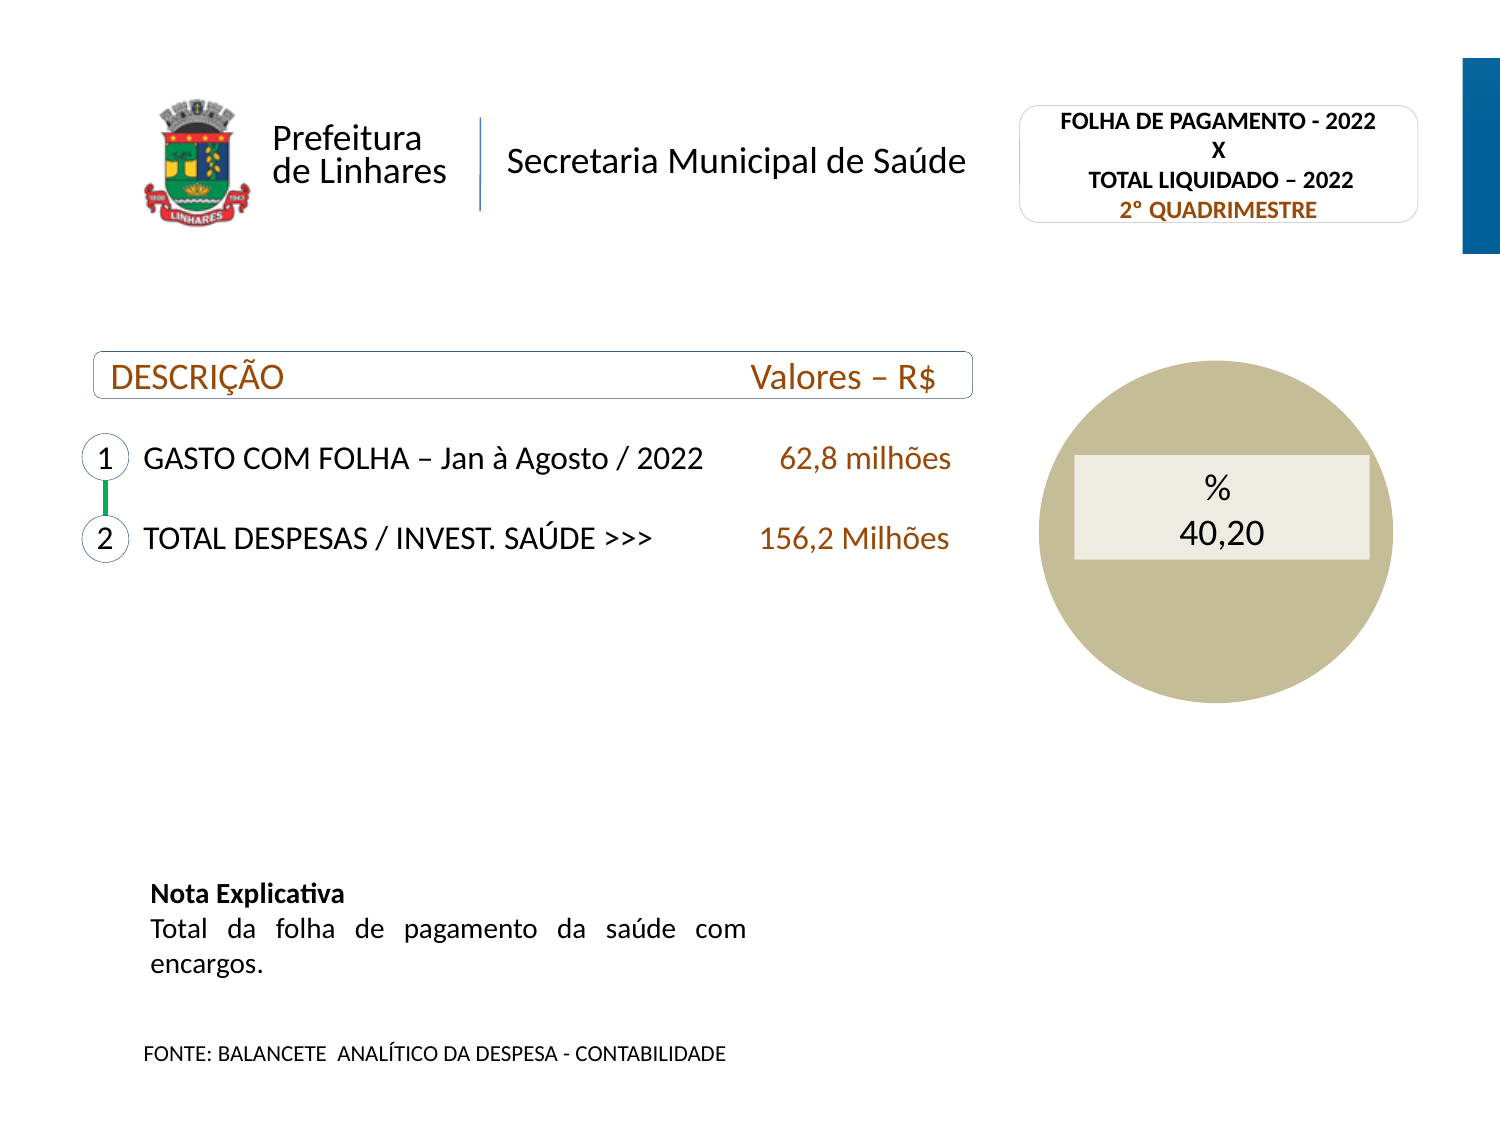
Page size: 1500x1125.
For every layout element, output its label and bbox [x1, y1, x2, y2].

text_box [1038, 360, 1394, 704]
text_box [79, 349, 1027, 684]
text_box [135, 867, 762, 987]
text_box [140, 58, 1500, 254]
text_box [128, 1031, 891, 1074]
